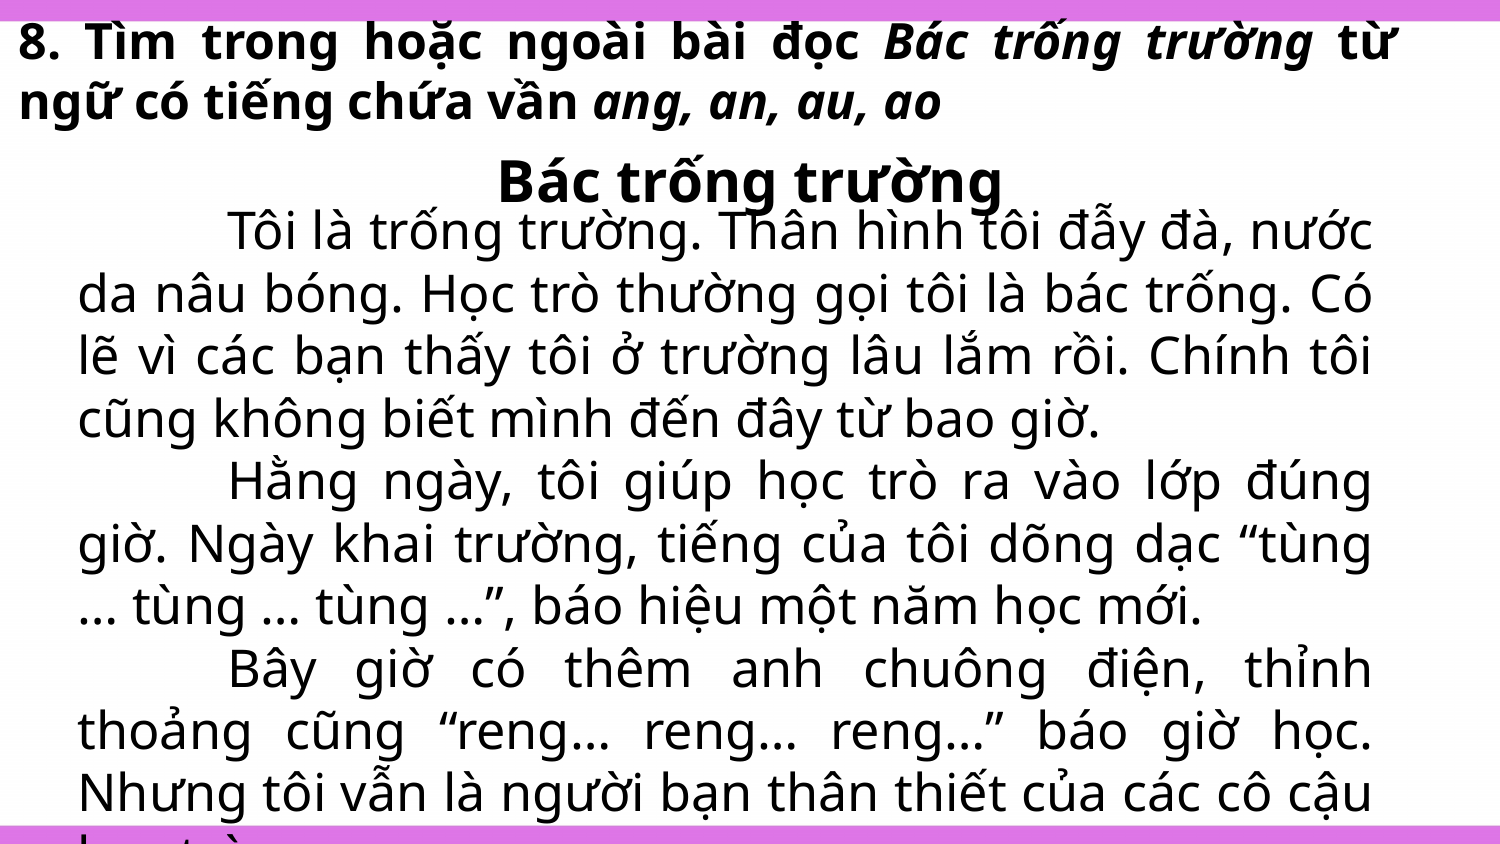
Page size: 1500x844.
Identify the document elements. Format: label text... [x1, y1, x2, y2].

text_box Bác trống trường [262, 137, 1238, 190]
text_box Tôi là trống trường. Thân hình tôi đẫy đà, nước da nâu bóng. Học trò thường gọi tôi là bác trống. Có lẽ vì các bạn thấy tôi ở trường lâu lắm rồi. Chính tôi cũng không biết mình đến đây từ bao giờ. Hằng ngày, tôi giúp học trò ra vào lớp đúng giờ. Ngày khai trường, tiếng của tôi dõng dạc “tùng … tùng … tùng …”, báo hiệu một năm học mới. Bây giờ có thêm anh chuông điện, thỉnh thoảng cũng “reng… reng… reng…” báo giờ học. Nhưng tôi vẫn là người bạn thân thiết của các cô cậu học trò. (Huy Bình) [62, 190, 1390, 844]
picture [0, 0, 1500, 844]
text_box 8. Tìm trong hoặc ngoài bài đọc Bác trống trường từ ngữ có tiếng chứa vần ang, an, au, ao [3, 1, 1413, 137]
